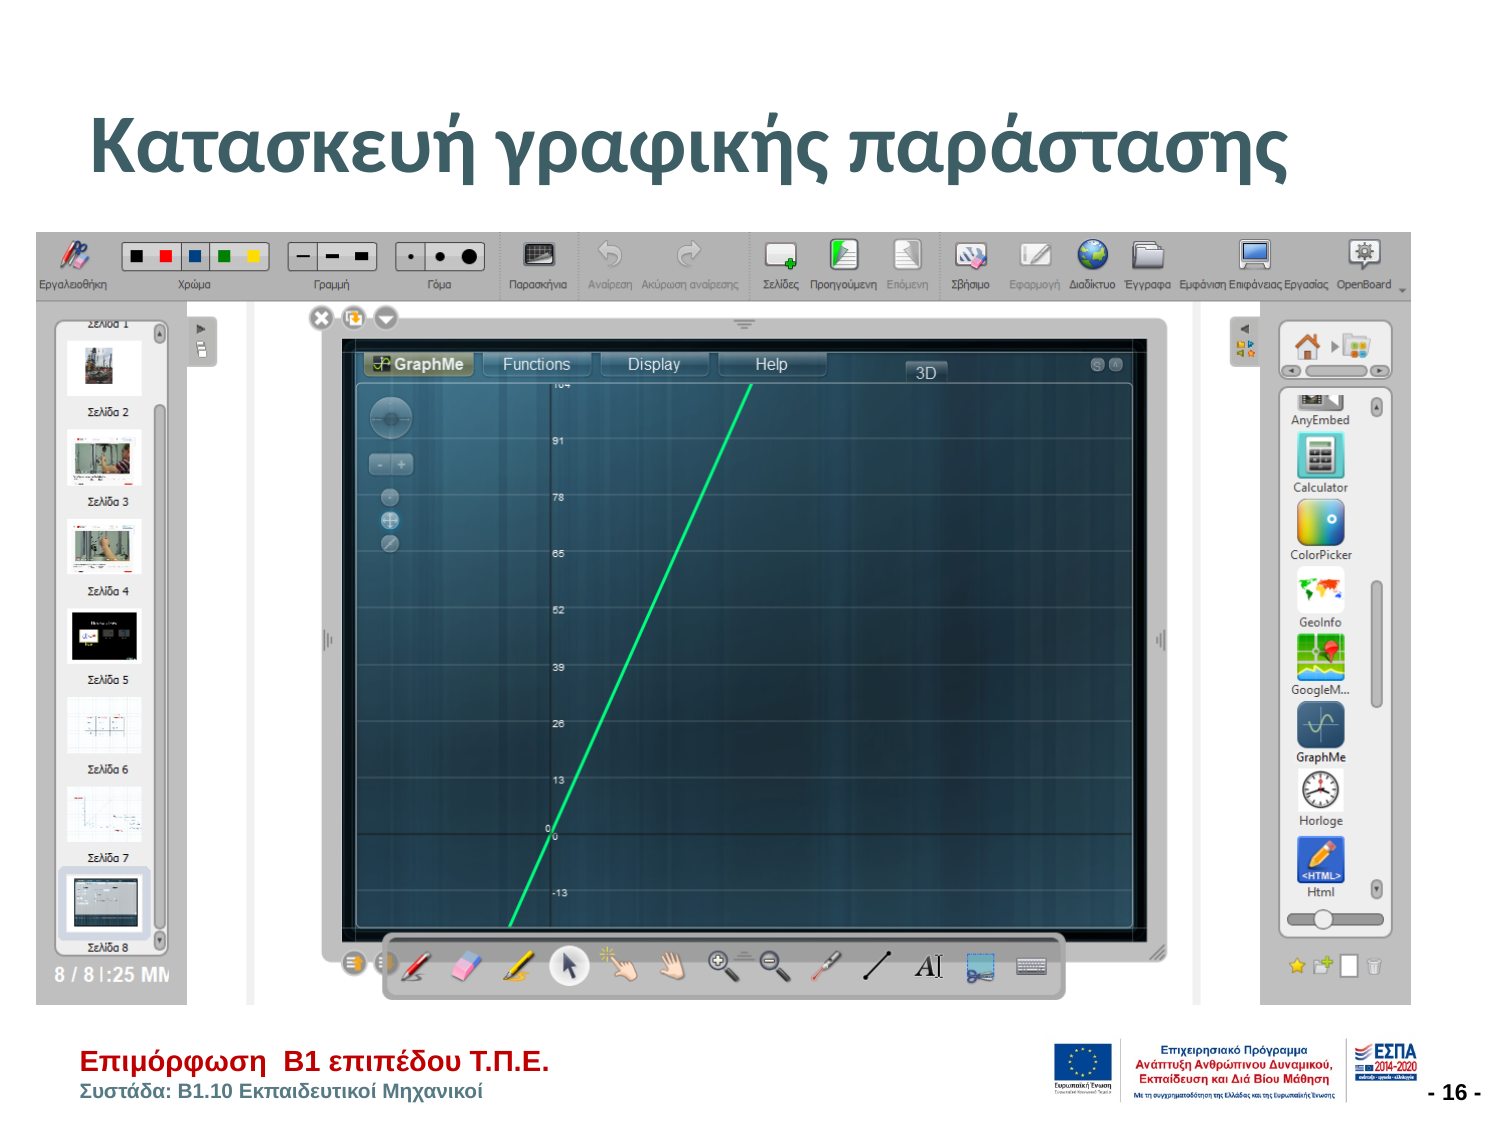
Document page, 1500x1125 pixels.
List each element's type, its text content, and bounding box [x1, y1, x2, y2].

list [36, 232, 1411, 1006]
picture [1045, 1034, 1426, 1107]
title Κατασκευή γραφικής παράστασης [75, 45, 1449, 233]
